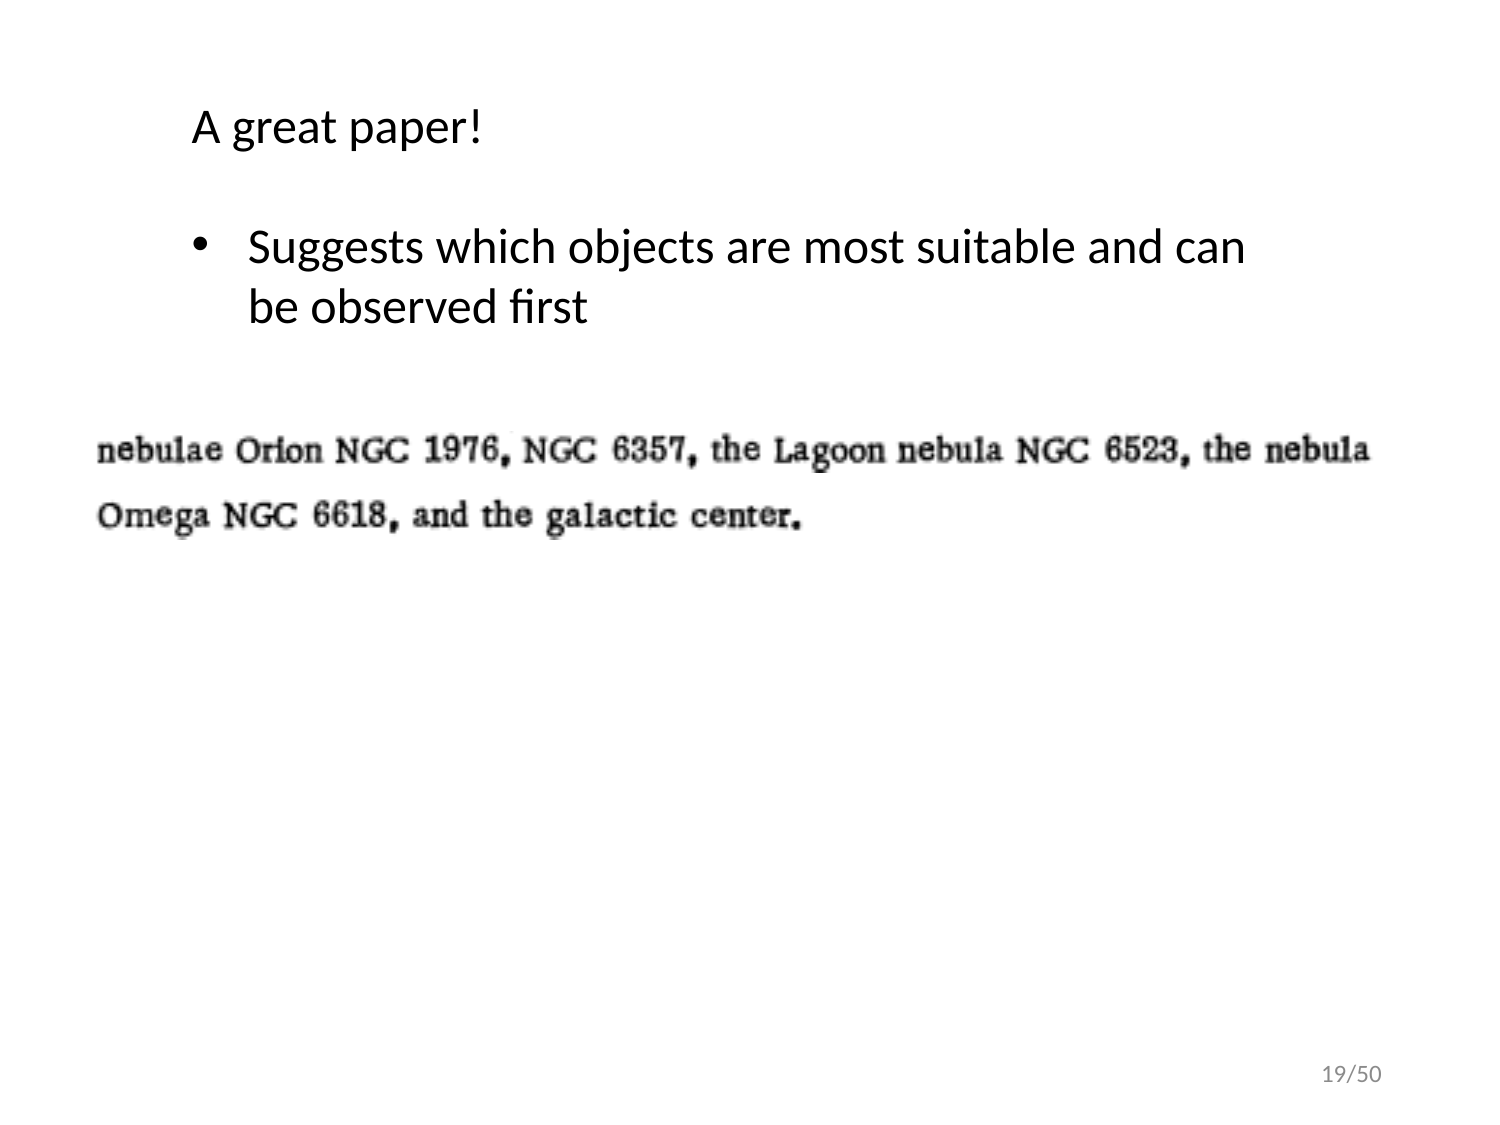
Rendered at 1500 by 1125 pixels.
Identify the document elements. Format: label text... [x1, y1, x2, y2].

text_box A great paper! Suggests which objects are most suitable and can be observed first [176, 86, 1275, 341]
picture [80, 492, 818, 540]
picture [93, 431, 1382, 473]
slide_number 19/50 [1059, 1042, 1397, 1103]
